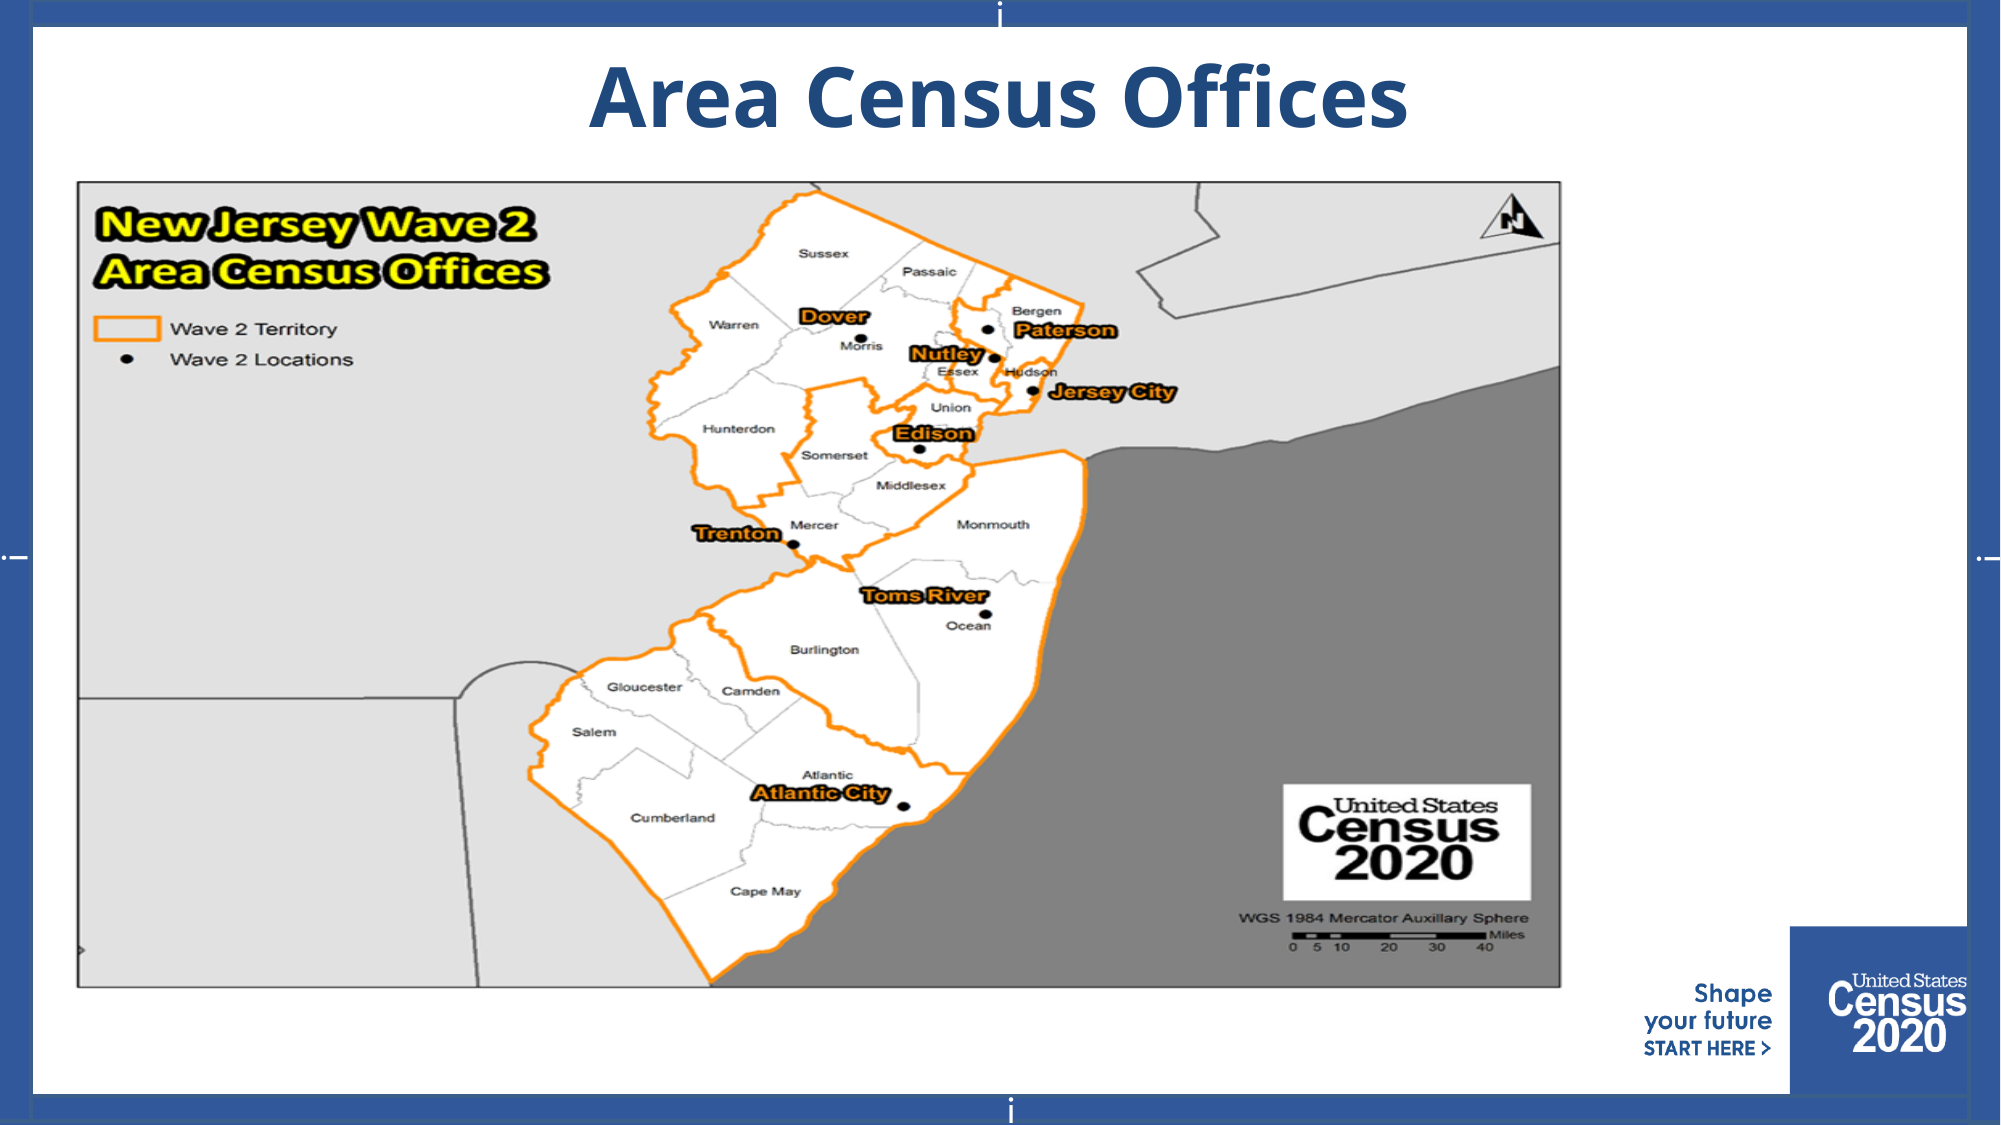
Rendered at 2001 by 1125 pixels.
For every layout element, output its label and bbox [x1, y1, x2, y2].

list [49, 162, 1588, 1007]
text_box [0, 0, 2000, 1123]
